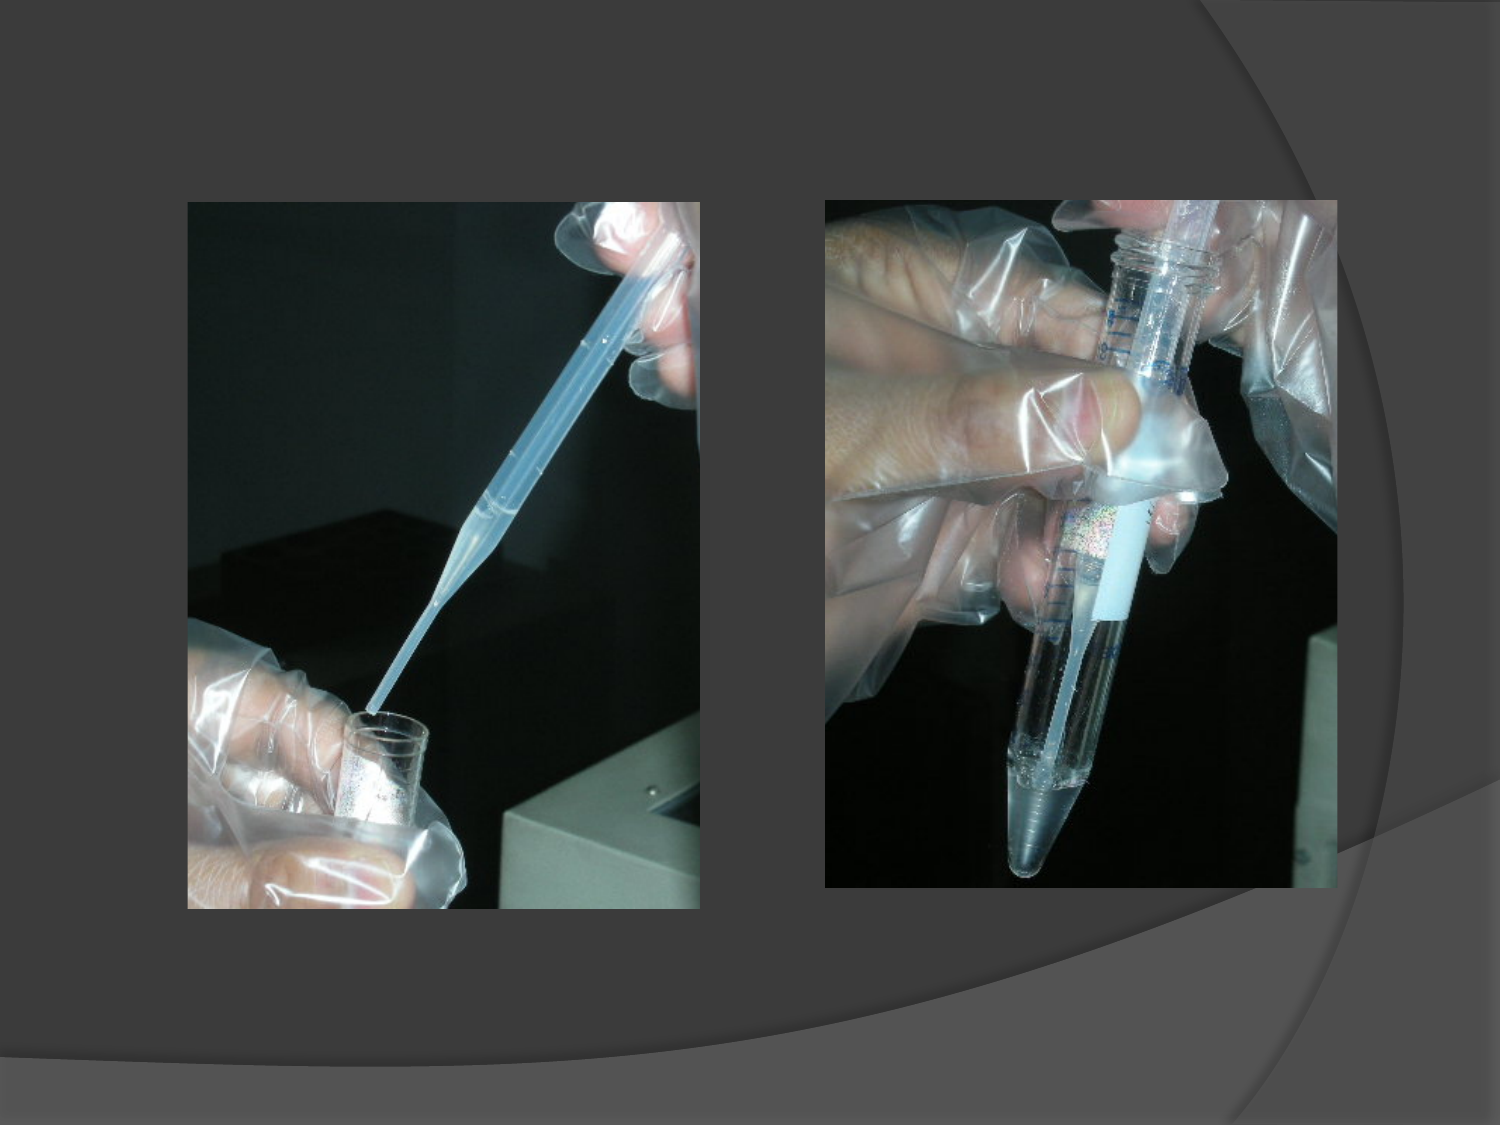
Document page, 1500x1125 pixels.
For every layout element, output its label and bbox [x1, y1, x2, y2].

picture [187, 149, 701, 1001]
picture [824, 199, 1338, 888]
